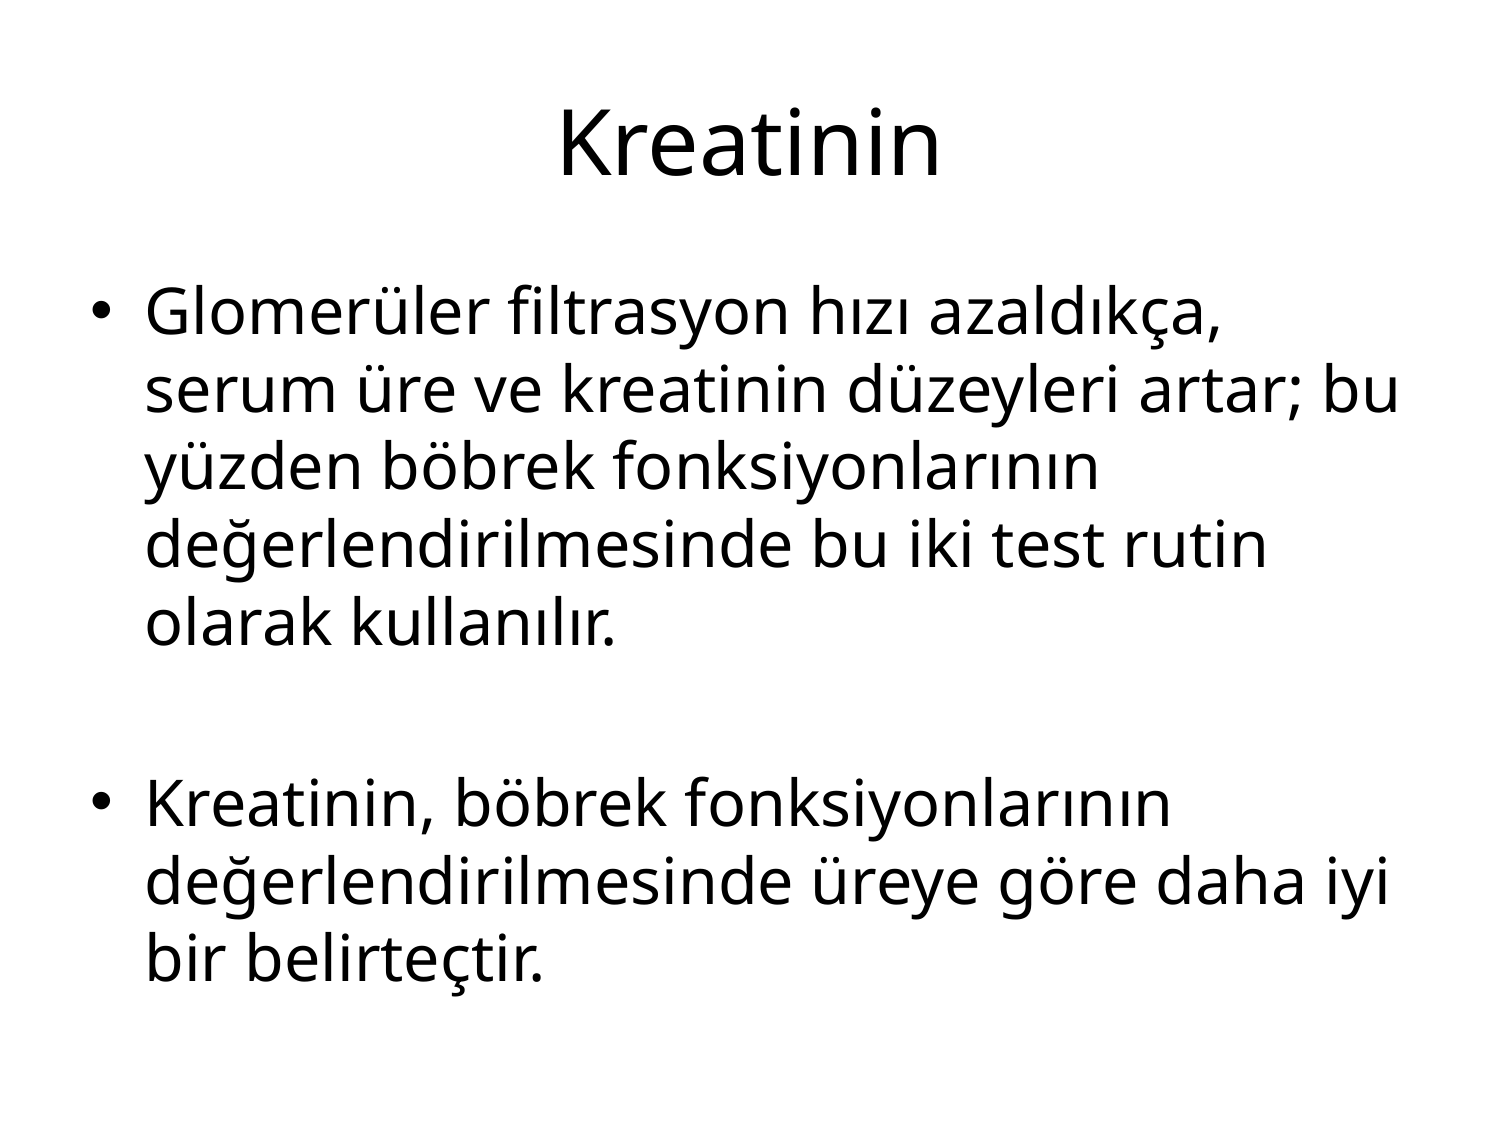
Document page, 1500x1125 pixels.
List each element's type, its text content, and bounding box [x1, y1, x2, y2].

title Kreatinin [75, 45, 1425, 233]
list Glomerüler filtrasyon hızı azaldıkça, serum üre ve kreatinin düzeyleri artar; bu yüzden böbrek fonksiyonlarının değerlendirilmesinde bu iki test rutin olarak kullanılır. Kreatinin, böbrek fonksiyonlarının değerlendirilmesinde üreye göre daha iyi bir belirteçtir. [75, 262, 1425, 1005]
